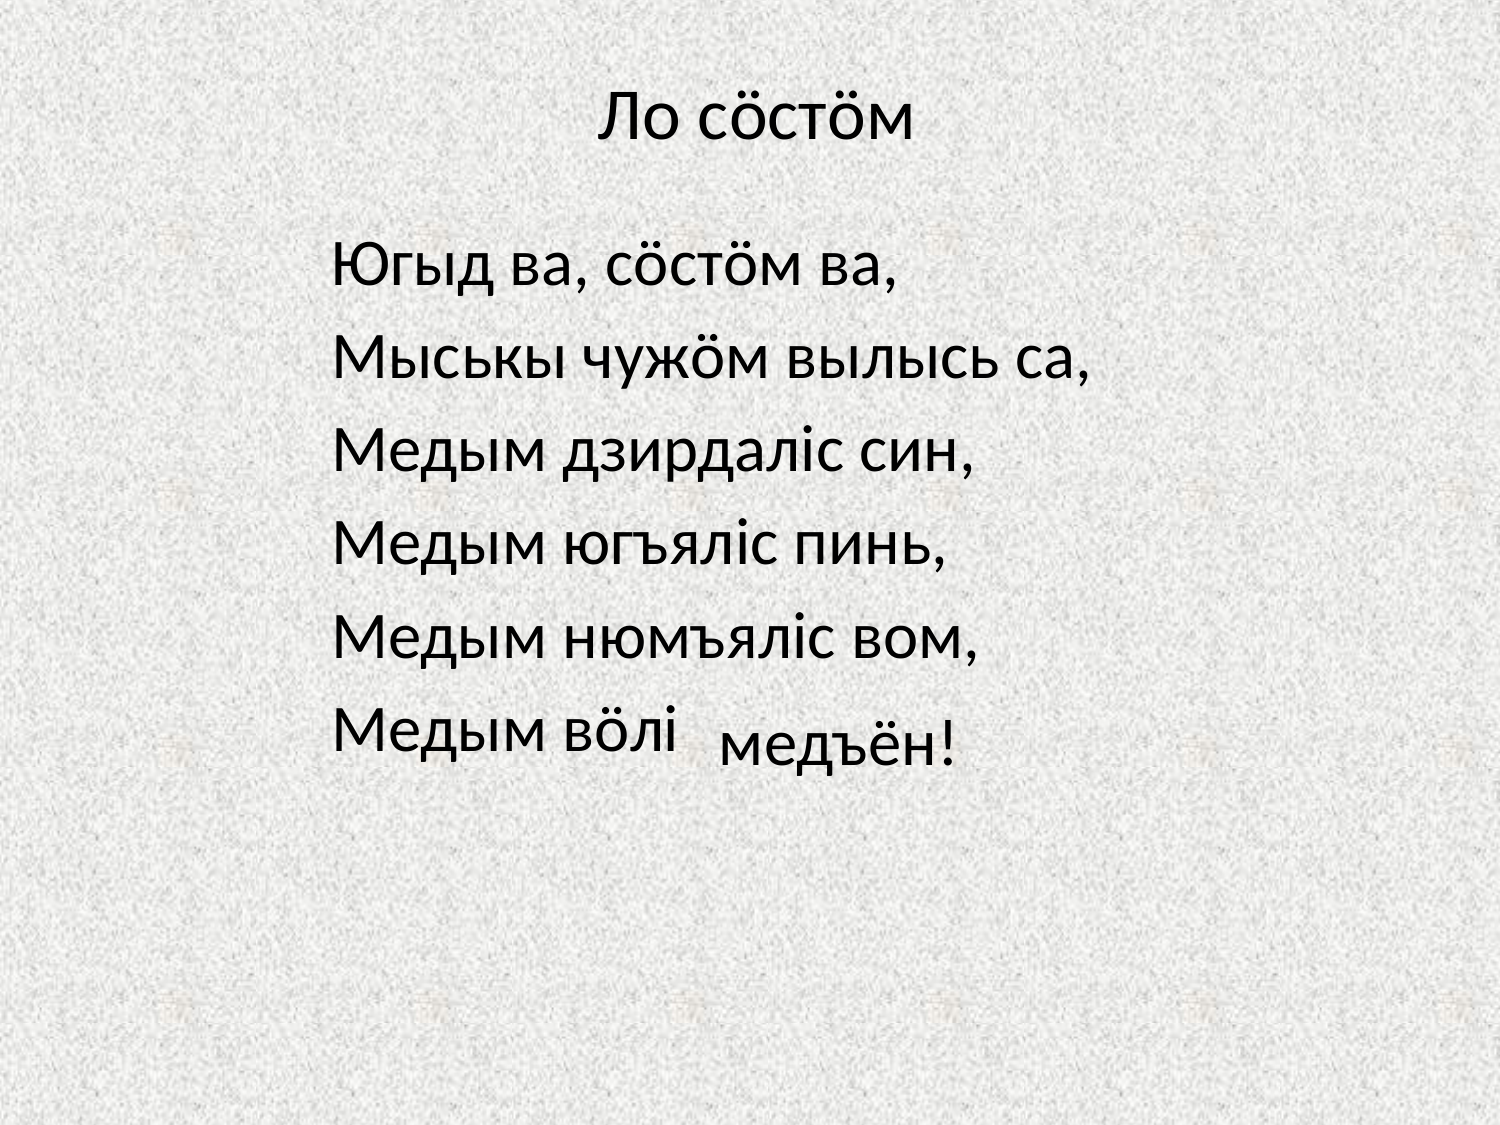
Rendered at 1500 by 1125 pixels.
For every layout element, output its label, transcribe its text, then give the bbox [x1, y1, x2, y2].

title Ло сöстöм [82, 58, 1432, 163]
list Югыд ва, сöстöм ва, Мыськы чужöм вылысь са, Медым дзирдалiс син, Медым югъялiс пинь, Медым нюмъялiс вом, Медым вöлi [316, 210, 1285, 954]
picture [0, 0, 1500, 1125]
text_box медъён! [704, 691, 975, 787]
